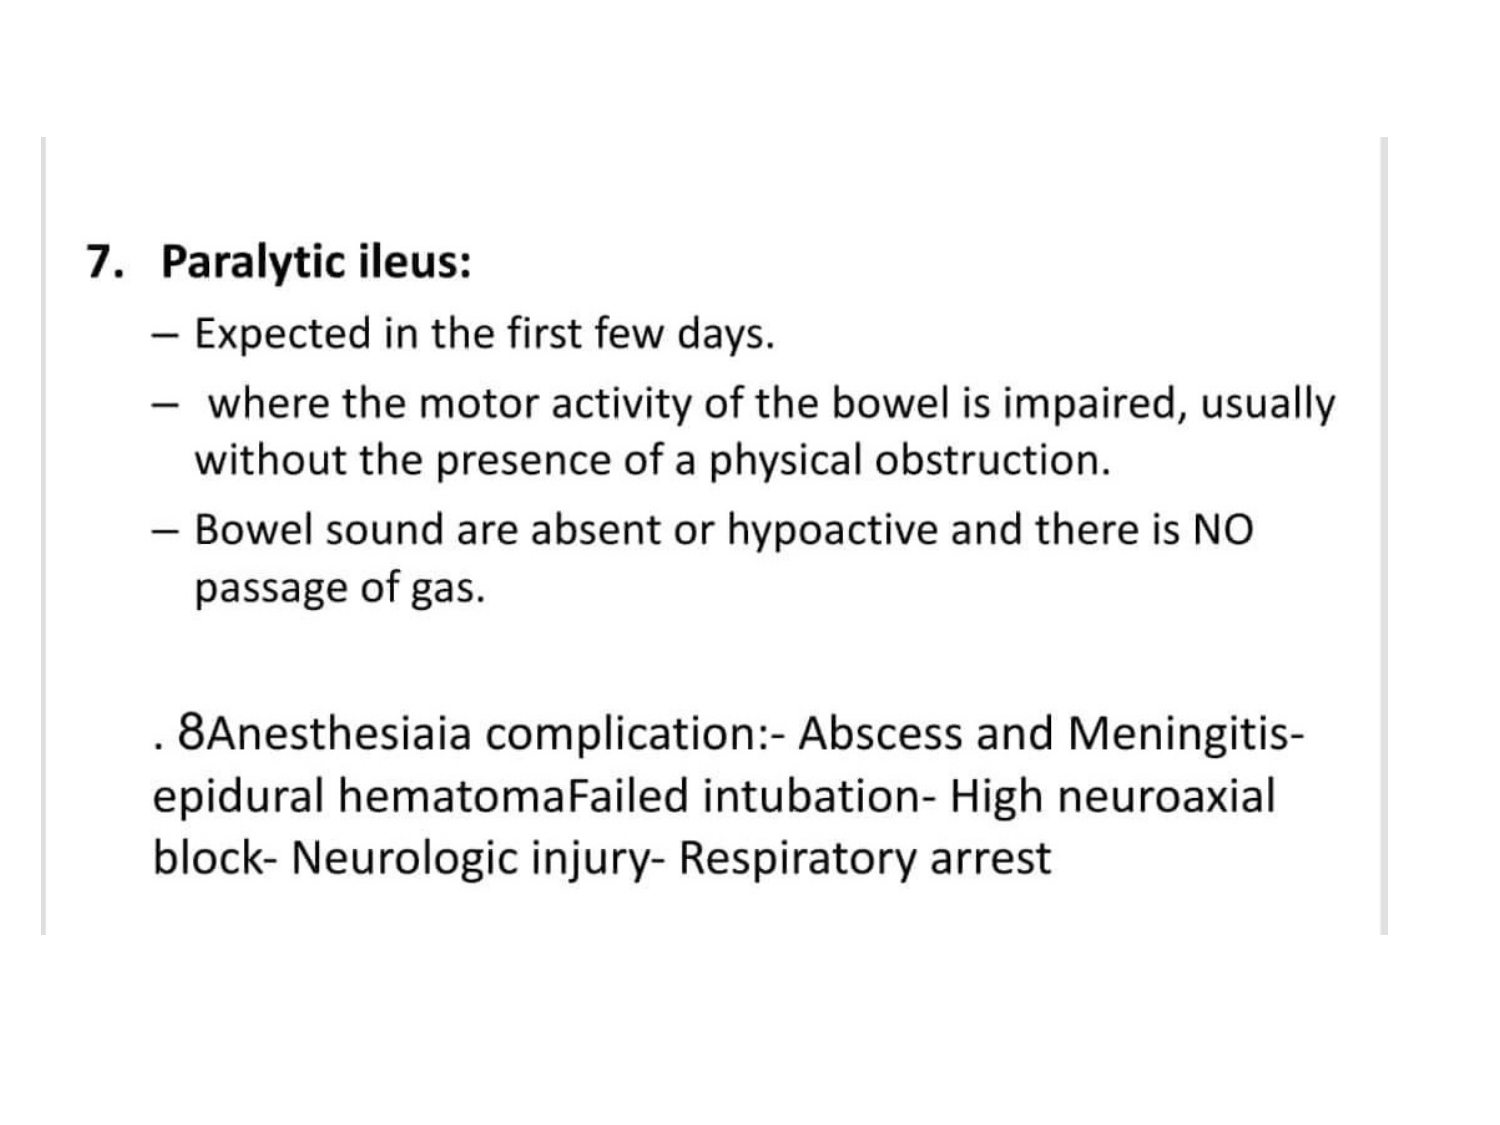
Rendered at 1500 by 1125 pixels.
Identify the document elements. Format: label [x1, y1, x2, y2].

list [40, 136, 1388, 936]
